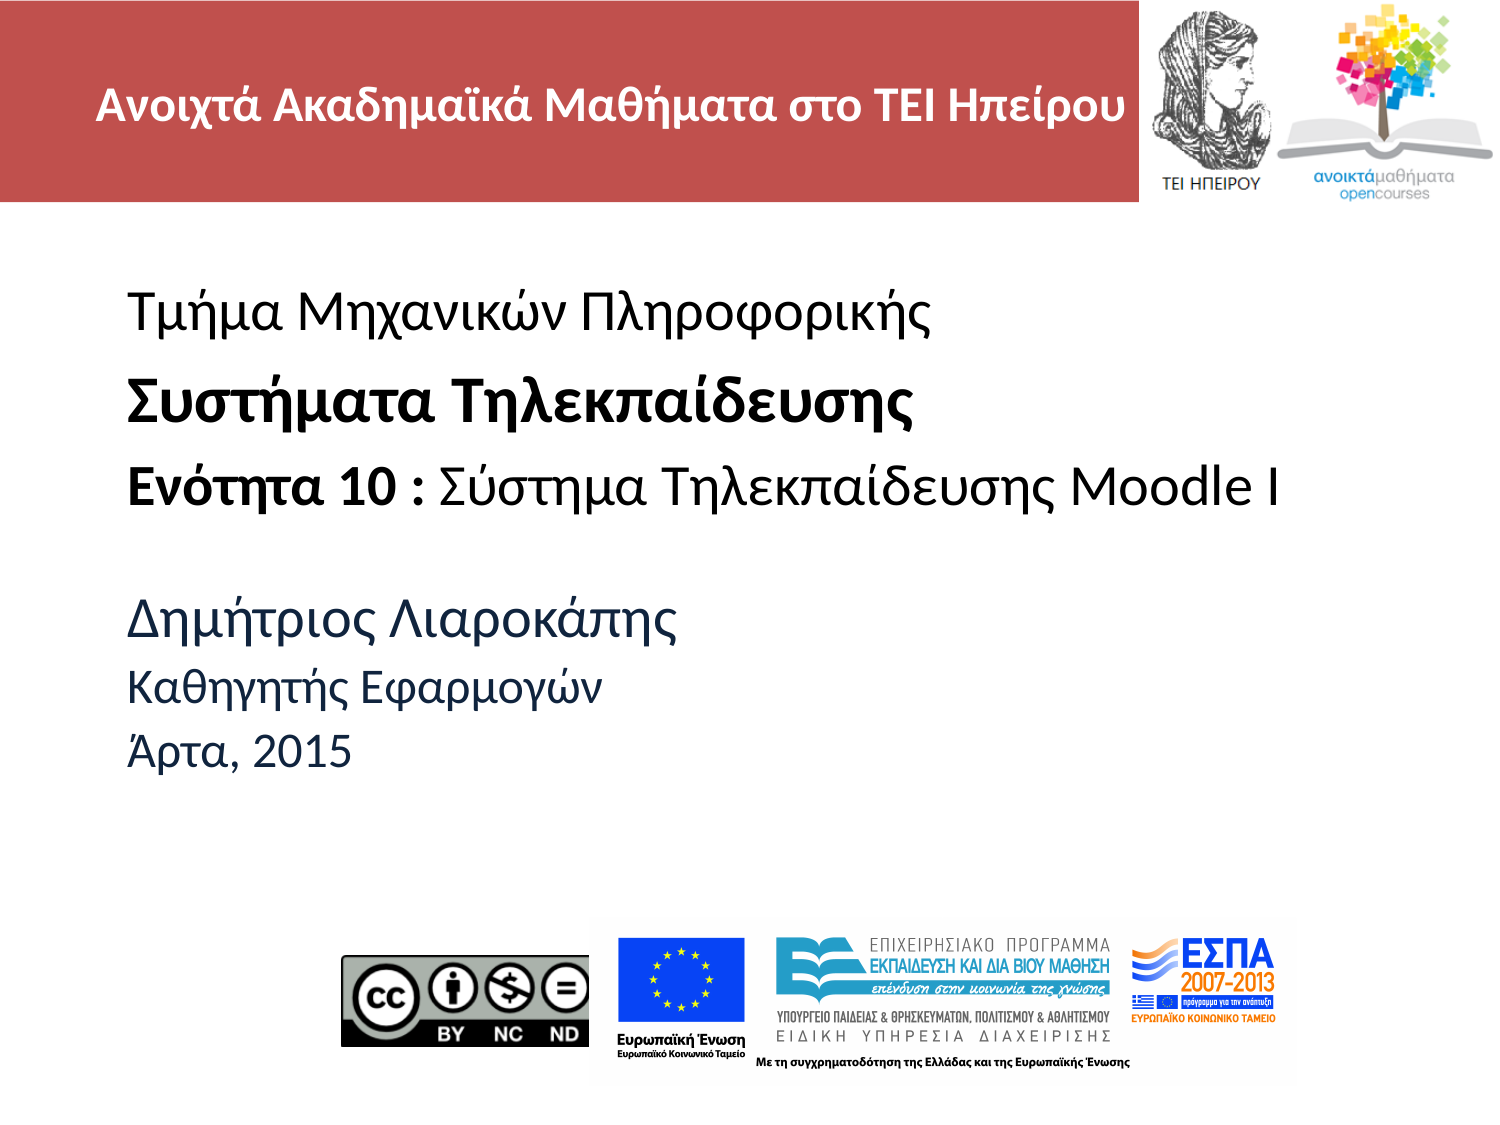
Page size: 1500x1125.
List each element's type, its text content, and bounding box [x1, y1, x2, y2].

picture [1139, 0, 1500, 204]
subtitle Τμήμα Μηχανικών Πληροφορικής Συστήματα Τηλεκπαίδευσης Ενότητα 10 : Σύστημα Τηλεκπαίδευσης Moodle Ι Δημήτριος Λιαροκάπης Καθηγητής Εφαρμογών Άρτα, 2015 [112, 264, 1388, 797]
text_box Ανοιχτά Ακαδημαϊκά Μαθήματα στο ΤΕΙ Ηπείρου [0, 0, 1138, 203]
picture [341, 916, 1297, 1086]
